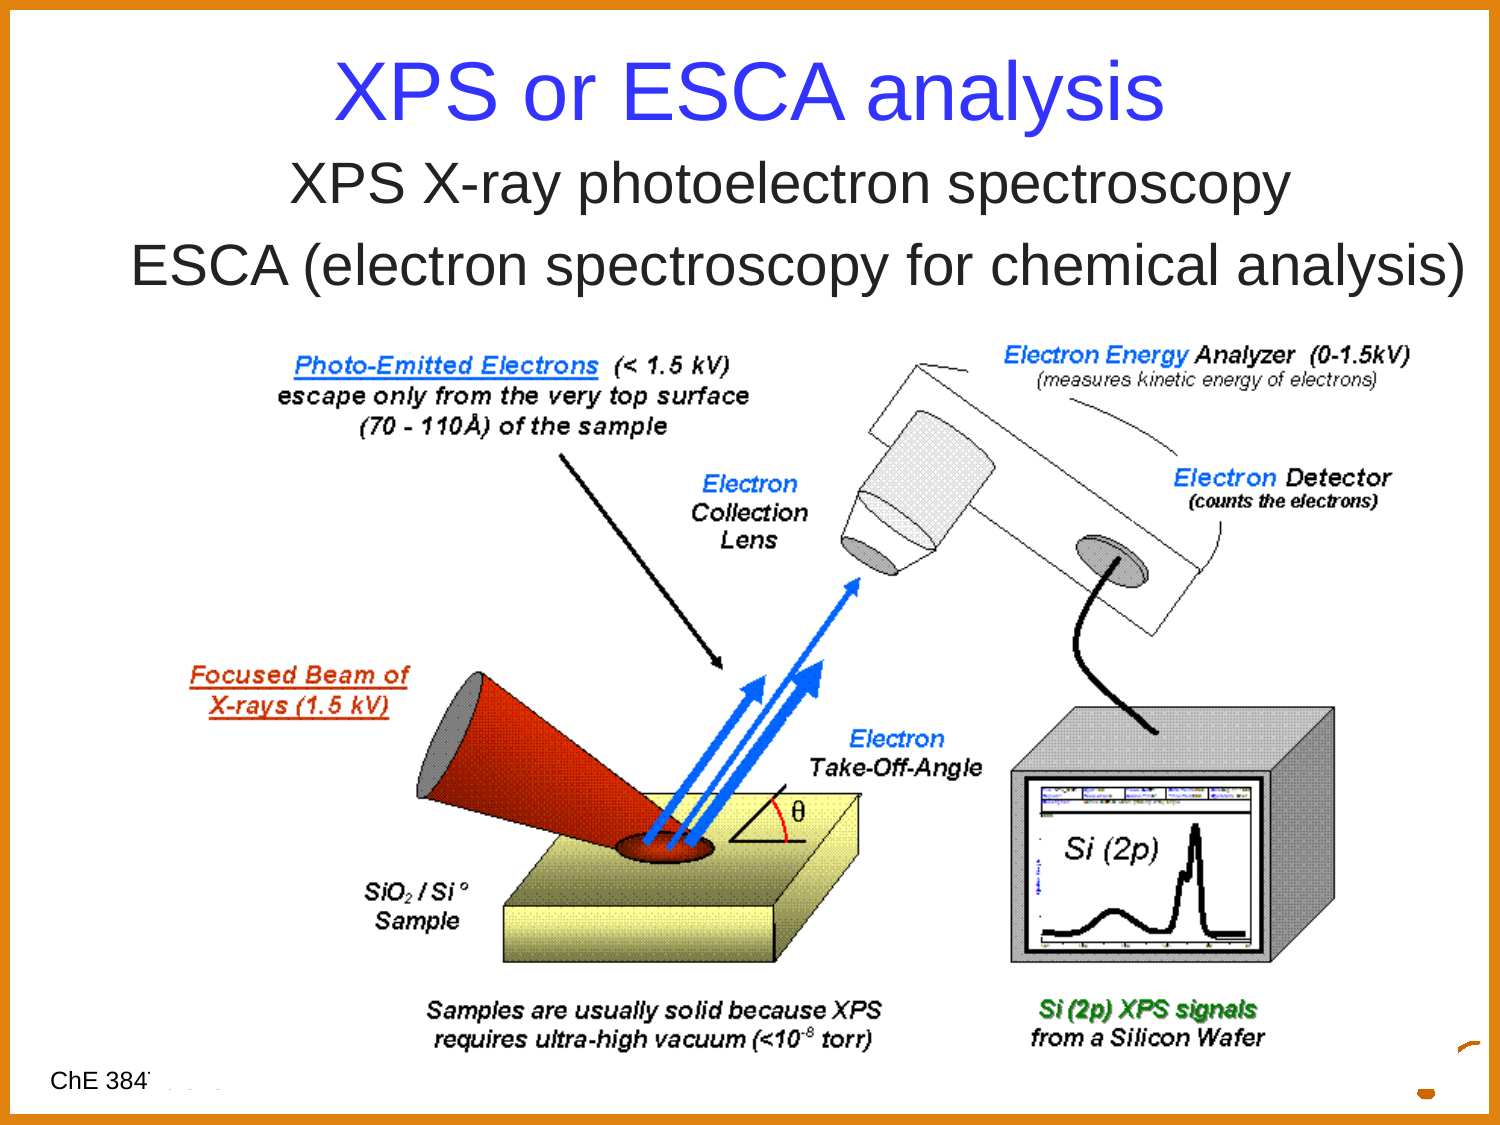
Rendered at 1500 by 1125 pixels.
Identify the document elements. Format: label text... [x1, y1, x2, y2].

text_box ESCA (electron spectroscopy for chemical analysis) [116, 219, 1500, 305]
title XPS or ESCA analysis [112, 37, 1388, 138]
text_box XPS X-ray photoelectron spectroscopy [274, 137, 1475, 219]
picture [149, 262, 1481, 1100]
